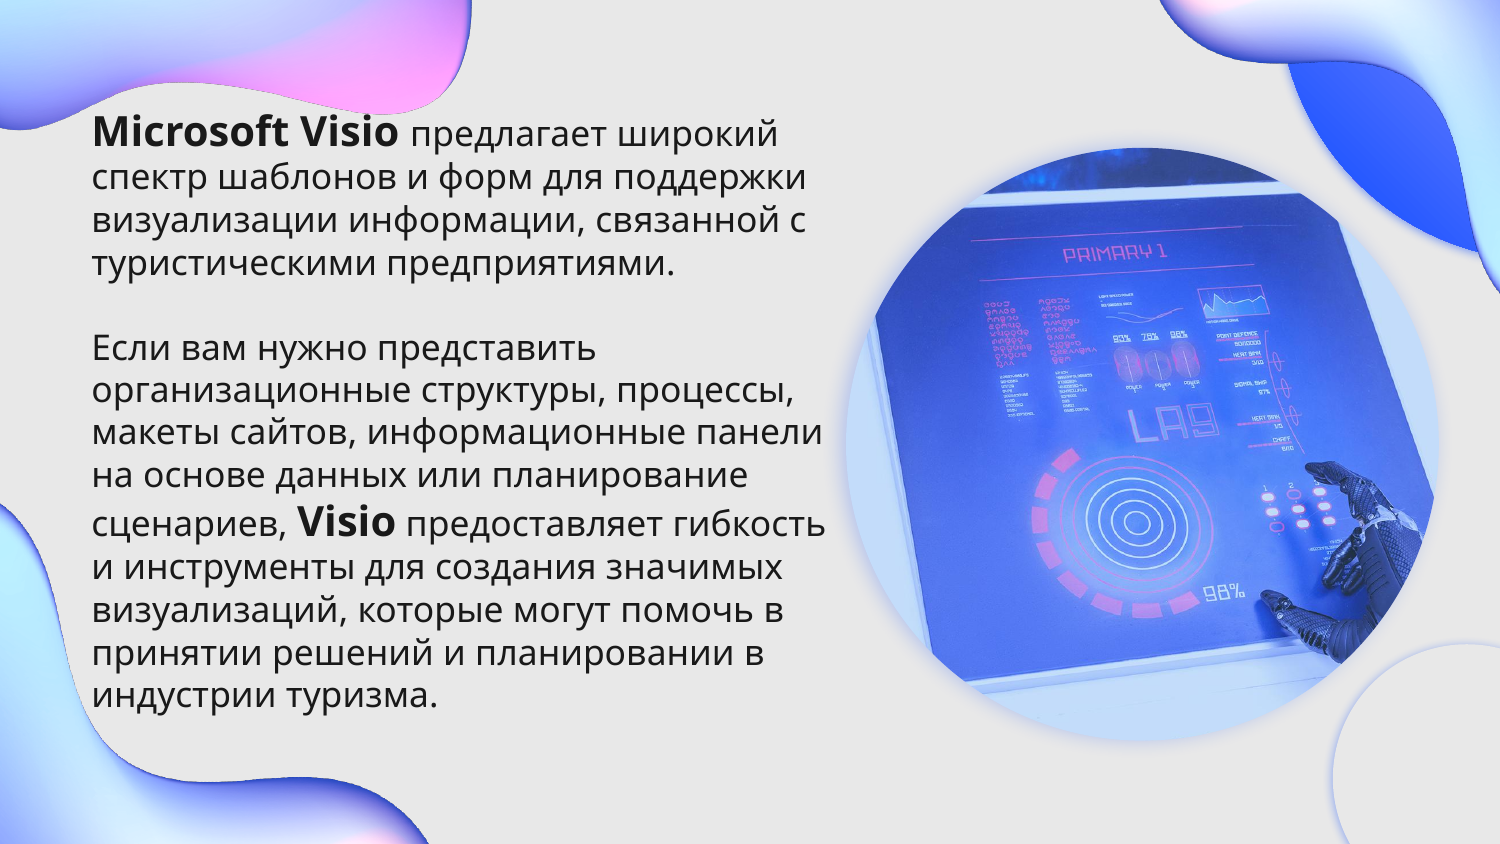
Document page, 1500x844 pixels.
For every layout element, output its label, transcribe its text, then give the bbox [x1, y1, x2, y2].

picture [0, 0, 594, 382]
text_box Microsoft Visio предлагает широкий спектр шаблонов и форм для поддержки визуализации информации, связанной с туристическими предприятиями. Если вам нужно представить организационные структуры, процессы, макеты сайтов, информационные панели на основе данных или планирование сценариев, Visio предоставляет гибкость и инструменты для создания значимых визуализаций, которые могут помочь в принятии решений и планировании в индустрии туризма. [76, 18, 850, 802]
picture [845, 0, 1500, 741]
picture [0, 376, 468, 844]
